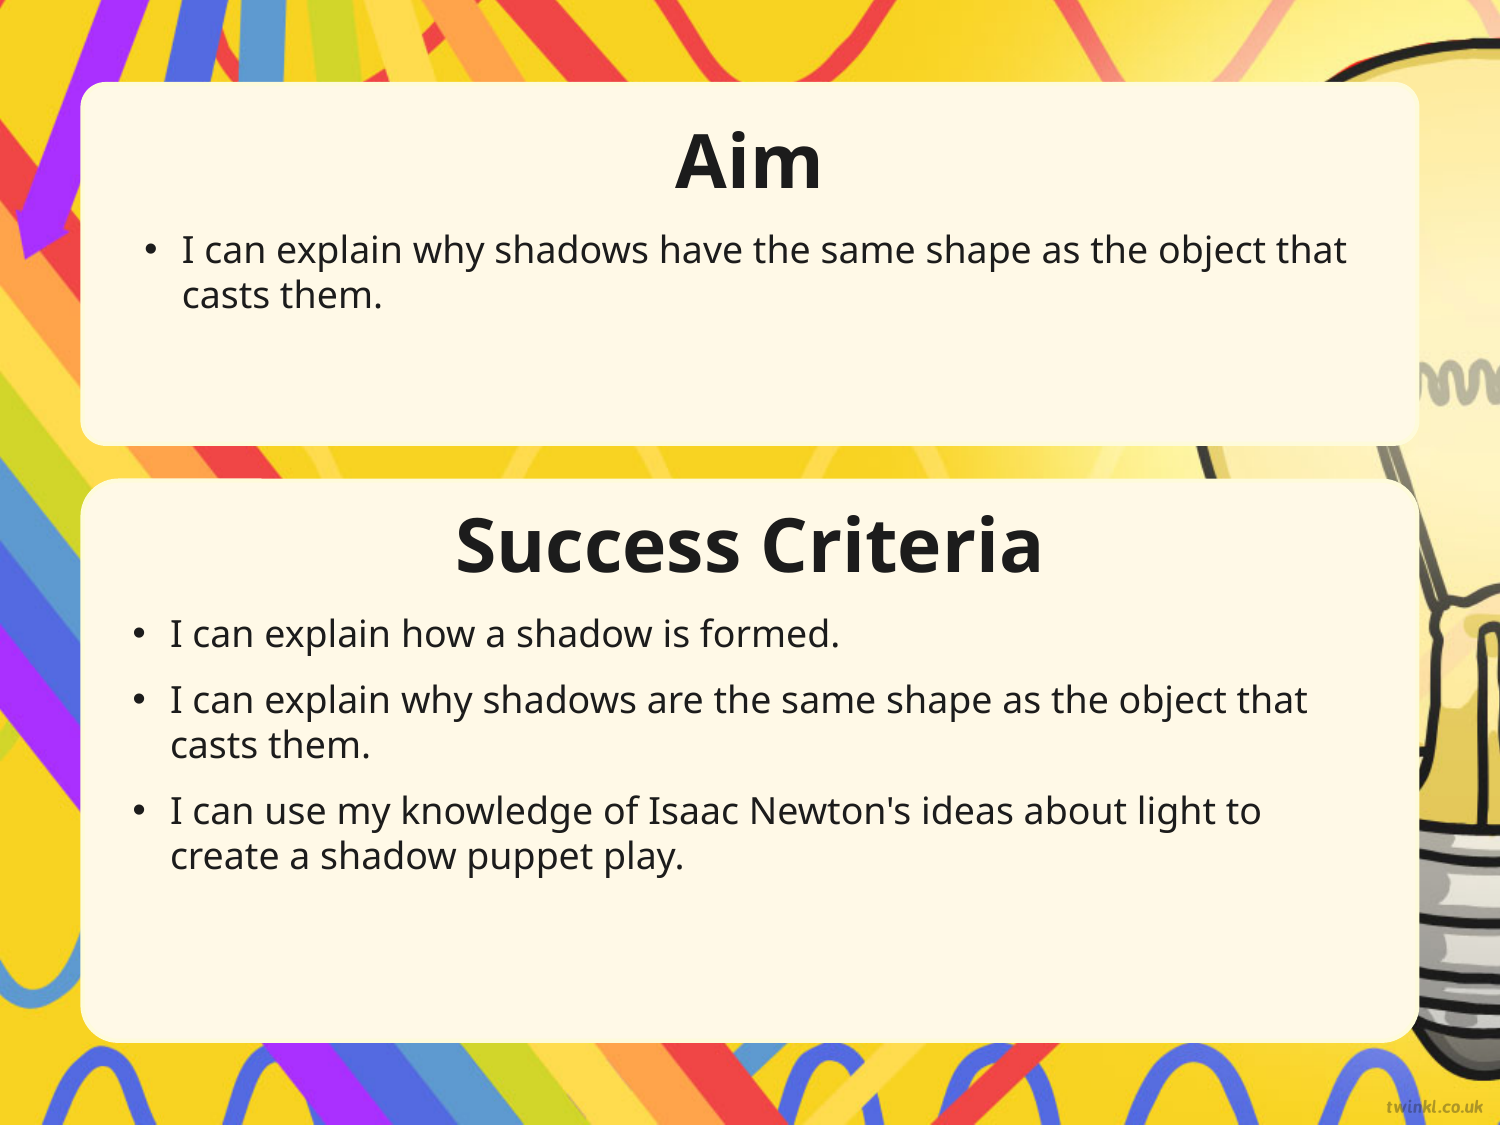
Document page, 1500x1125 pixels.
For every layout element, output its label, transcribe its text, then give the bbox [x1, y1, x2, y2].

text_box Success Criteria [103, 503, 1397, 568]
text_box [81, 83, 1419, 445]
text_box [81, 479, 1419, 1042]
picture [0, 0, 1500, 1125]
text_box Aim [103, 120, 1397, 183]
text_box I can explain how a shadow is formed. I can explain why shadows are the same shape as the object that casts them. I can use my knowledge of Isaac Newton's ideas about light to create a shadow puppet play. [103, 568, 1397, 1000]
list I can explain why shadows have the same shape as the object that casts them. [101, 183, 1399, 418]
